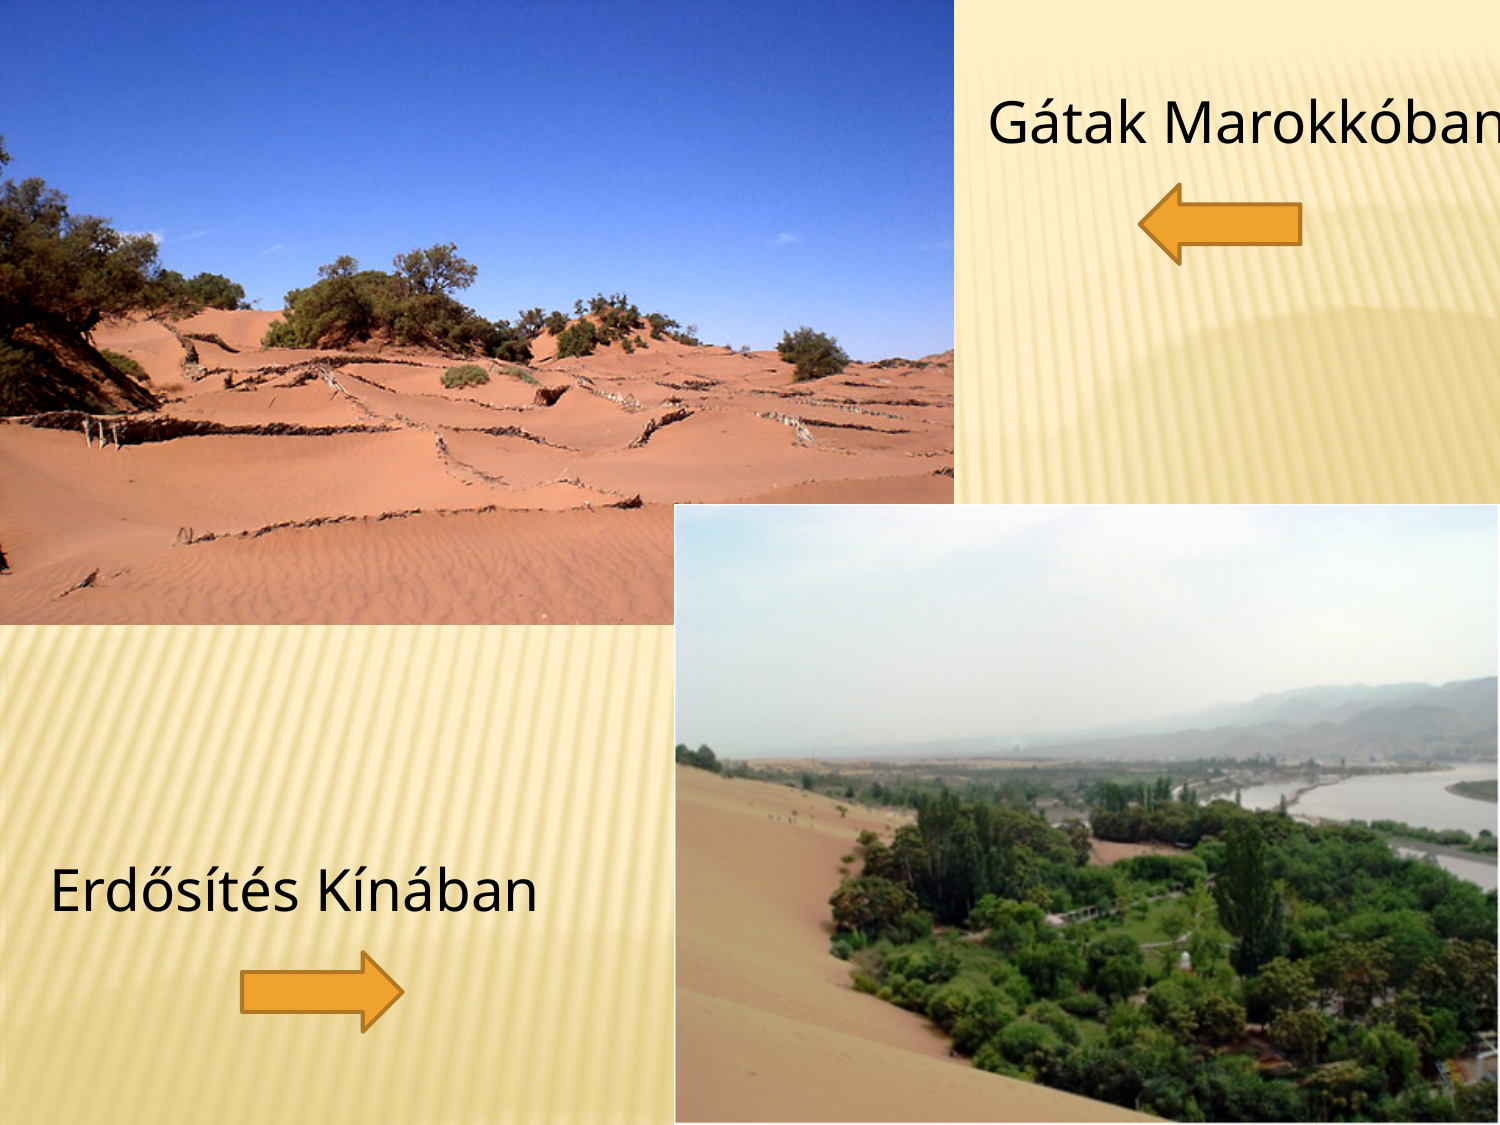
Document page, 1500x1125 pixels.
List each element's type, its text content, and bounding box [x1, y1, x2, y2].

text_box [239, 950, 405, 1034]
text_box Gátak Marokkóban [972, 78, 1500, 163]
picture [0, 0, 1500, 1125]
text_box Erdősítés Kínában [34, 846, 555, 931]
text_box [1137, 182, 1303, 266]
